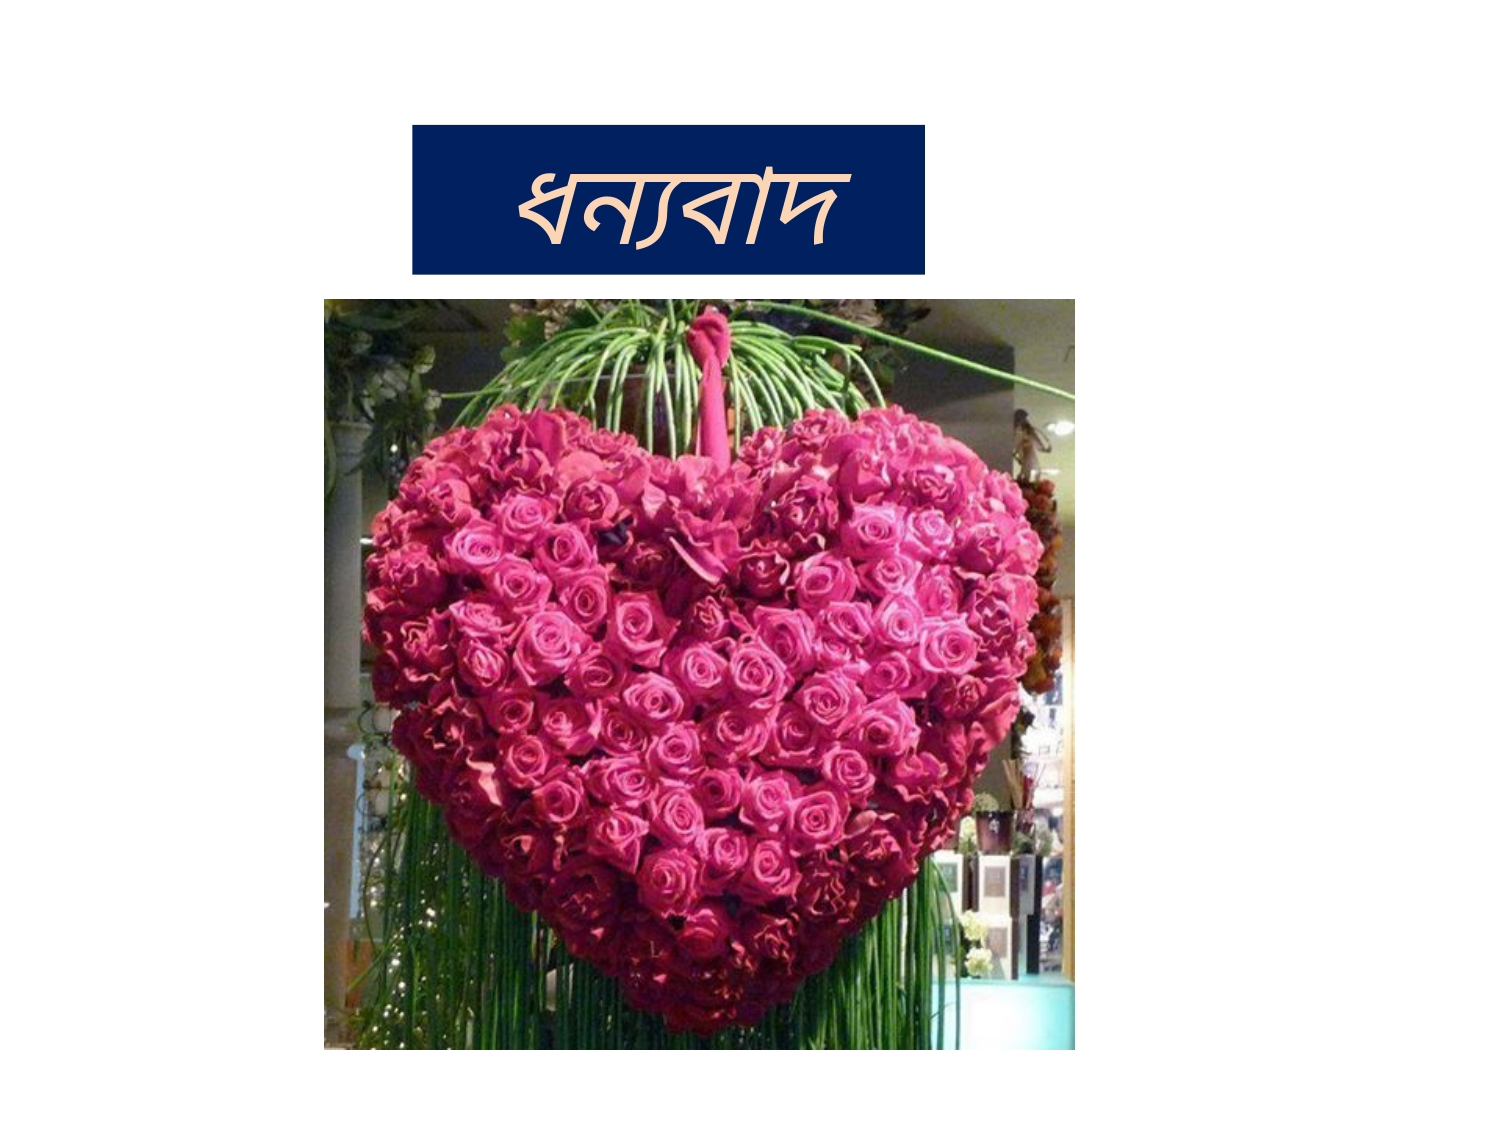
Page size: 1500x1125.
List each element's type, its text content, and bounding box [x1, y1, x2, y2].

text_box ধন্যবাদ [412, 124, 925, 275]
picture [324, 299, 1076, 1051]
